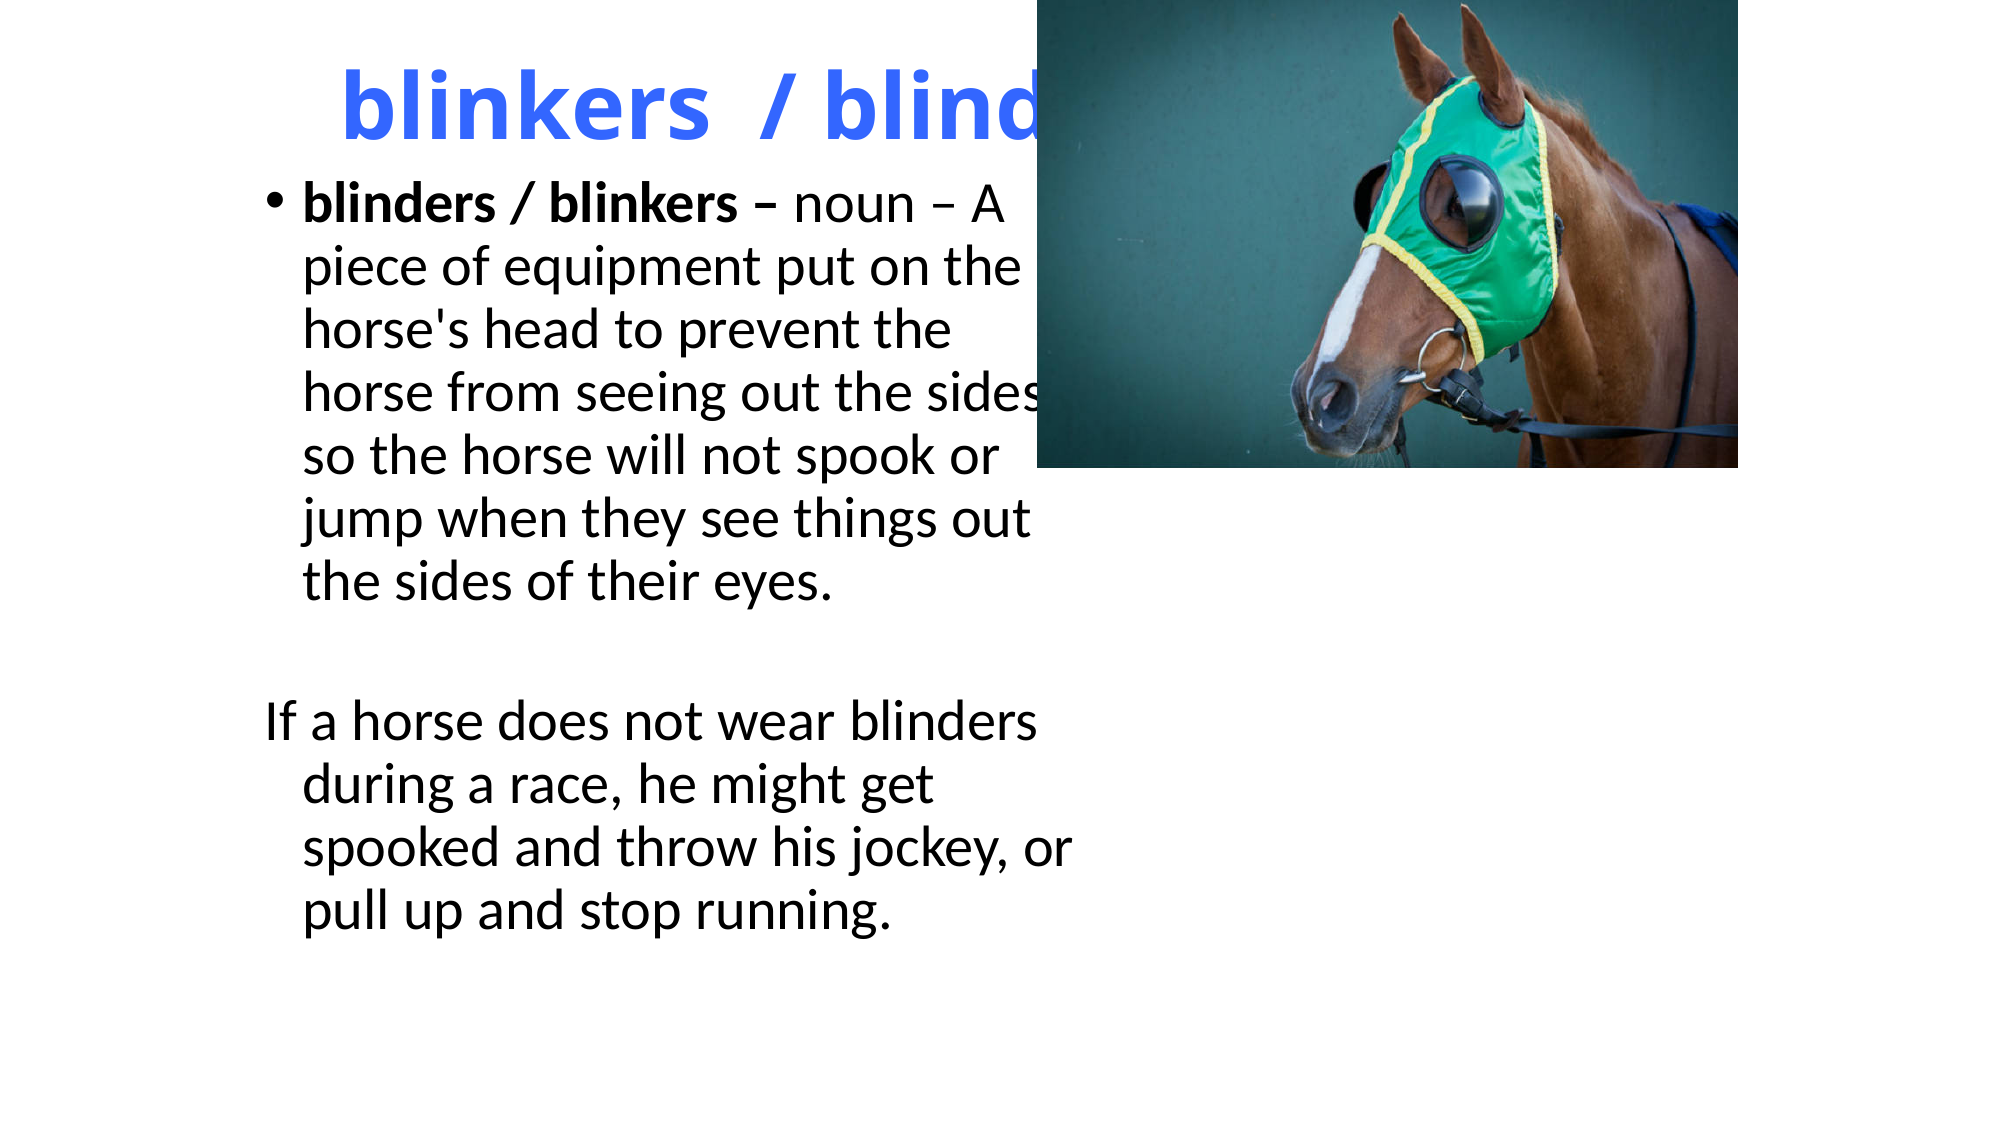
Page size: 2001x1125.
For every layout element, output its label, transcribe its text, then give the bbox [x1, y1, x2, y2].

picture [1037, 0, 1738, 468]
title blinkers / blinders [324, 45, 1037, 164]
list blinders / blinkers – noun – A piece of equipment put on the horse's head to prevent the horse from seeing out the sides so the horse will not spook or jump when they see things out the sides of their eyes. If a horse does not wear blinders during a race, he might get spooked and throw his jockey, or pull up and stop running. [249, 164, 1113, 1065]
